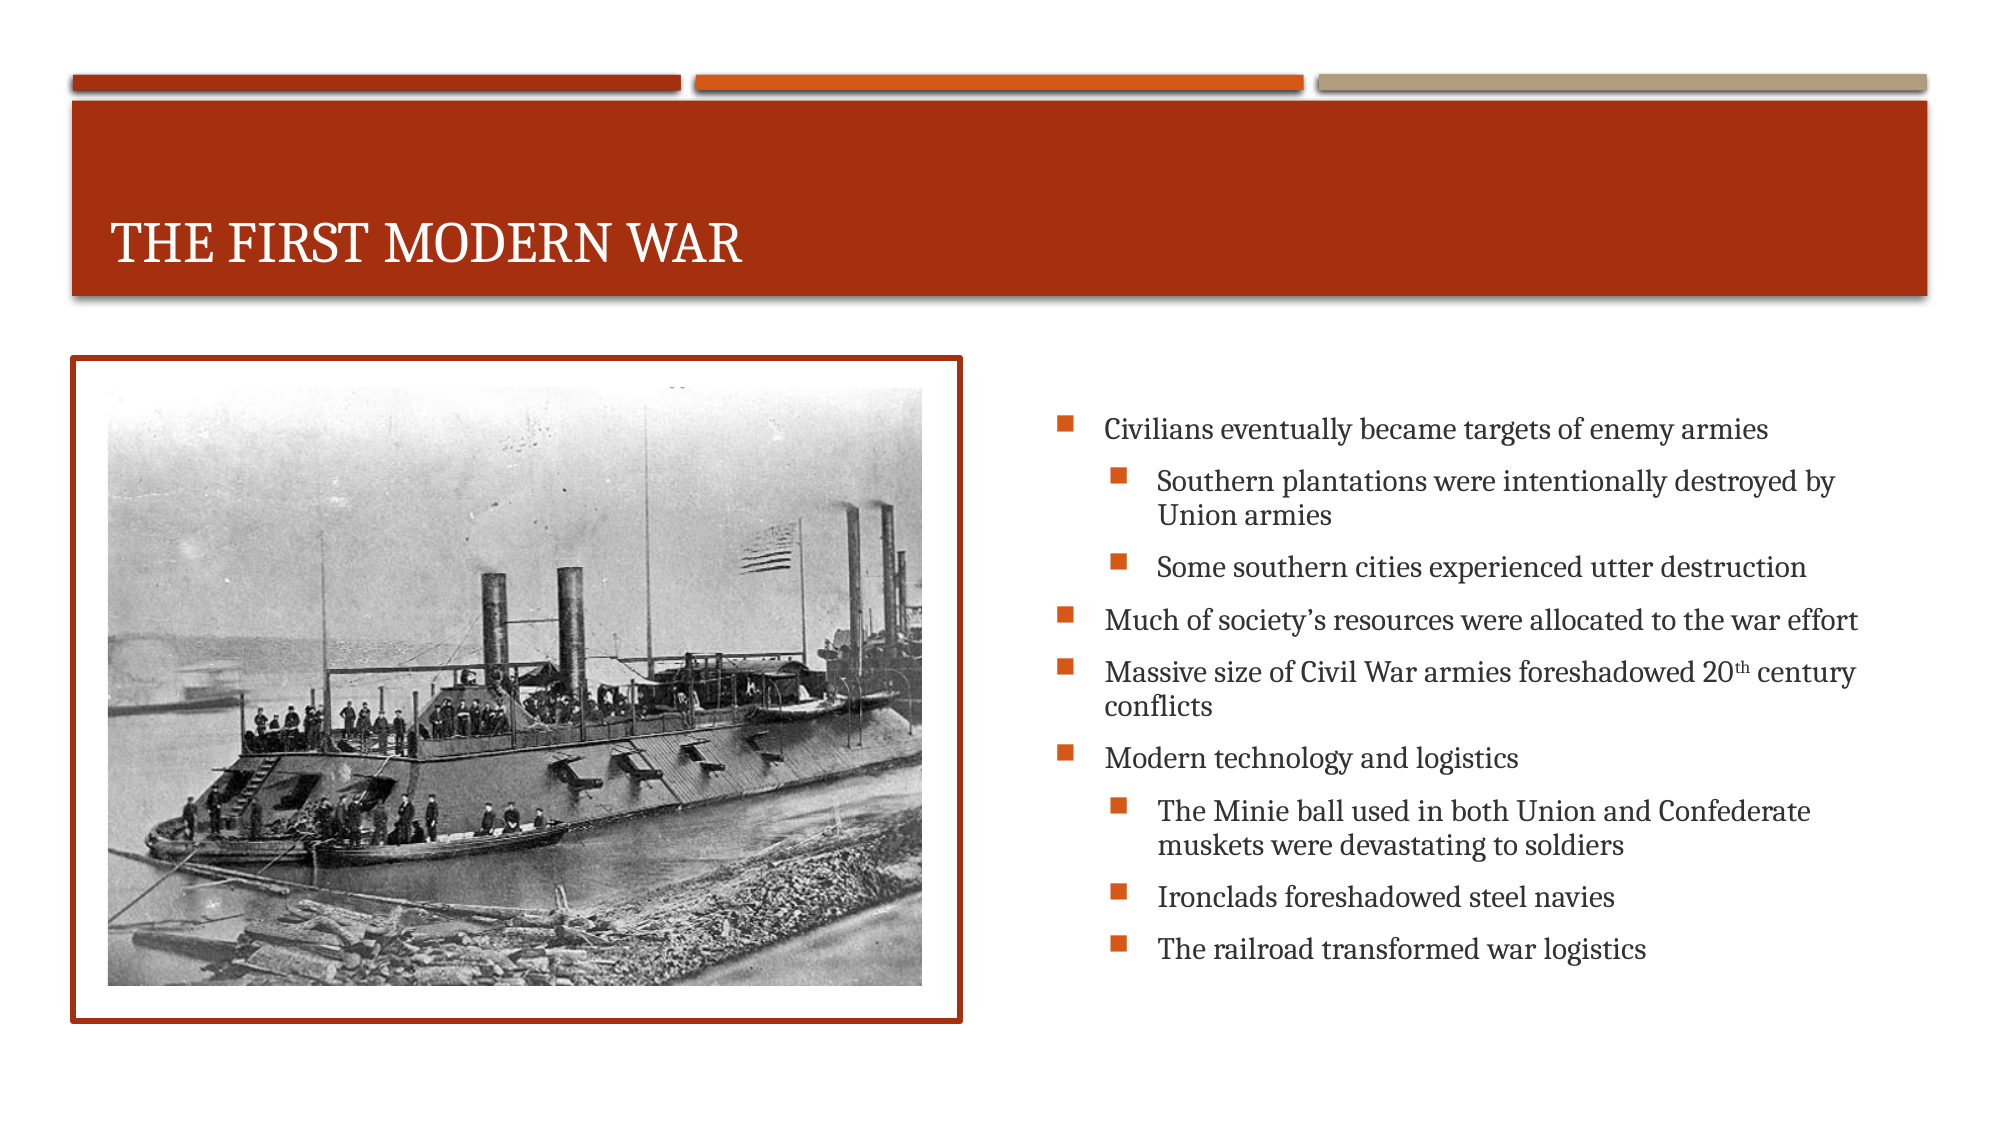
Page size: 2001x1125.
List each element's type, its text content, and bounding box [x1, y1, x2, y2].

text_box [72, 73, 1928, 92]
list Civilians eventually became targets of enemy armies Southern plantations were intentionally destroyed by Union armies Some southern cities experienced utter destruction Much of society’s resources were allocated to the war effort Massive size of Civil War armies foreshadowed 20th century conflicts Modern technology and logistics The Minie ball used in both Union and Confederate muskets were devastating to soldiers Ironclads foreshadowed steel navies The railroad transformed war logistics [1039, 357, 1905, 1022]
text_box [71, 356, 962, 1023]
title The first modern war [95, 115, 1905, 282]
picture [107, 386, 923, 987]
